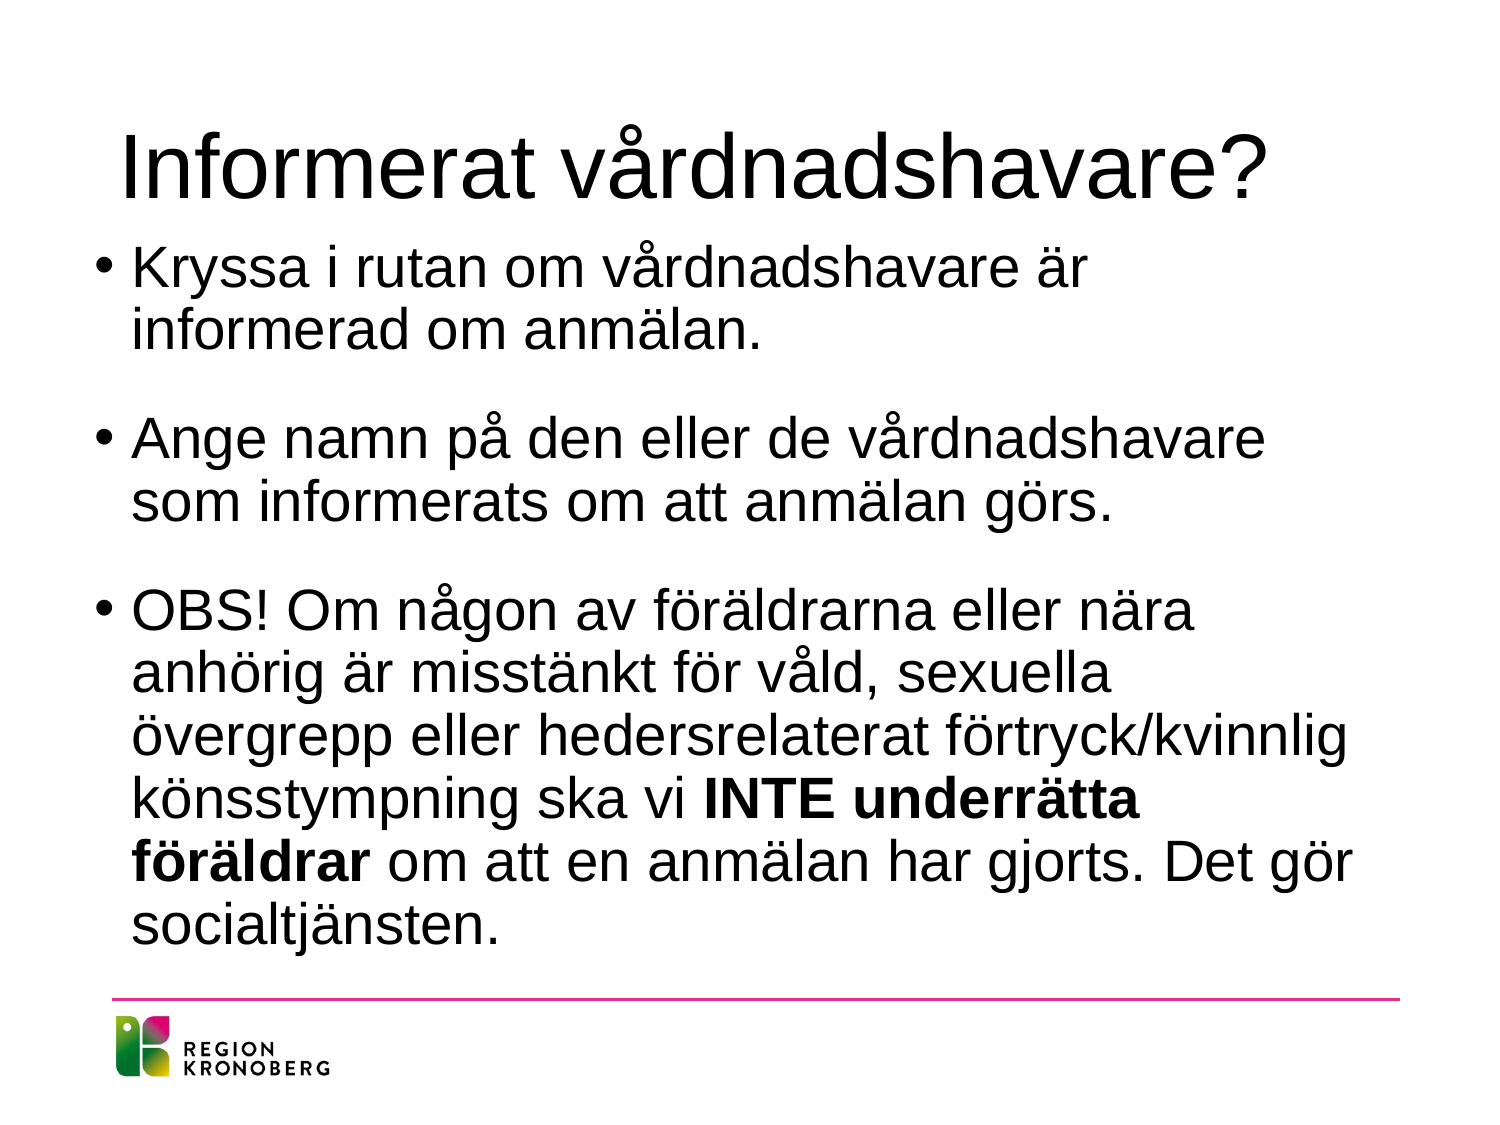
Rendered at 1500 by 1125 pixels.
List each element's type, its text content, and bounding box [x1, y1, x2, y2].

title Informerat vårdnadshavare? [103, 59, 1397, 229]
list Kryssa i rutan om vårdnadshavare är informerad om anmälan. Ange namn på den eller de vårdnadshavare som informerats om att anmälan görs. OBS! Om någon av föräldrarna eller nära anhörig är misstänkt för våld, sexuella övergrepp eller hedersrelaterat förtryck/kvinnlig könsstympning ska vi INTE underrätta föräldrar om att en anmälan har gjorts. Det gör socialtjänsten. [79, 229, 1397, 1014]
picture [110, 1014, 336, 1081]
